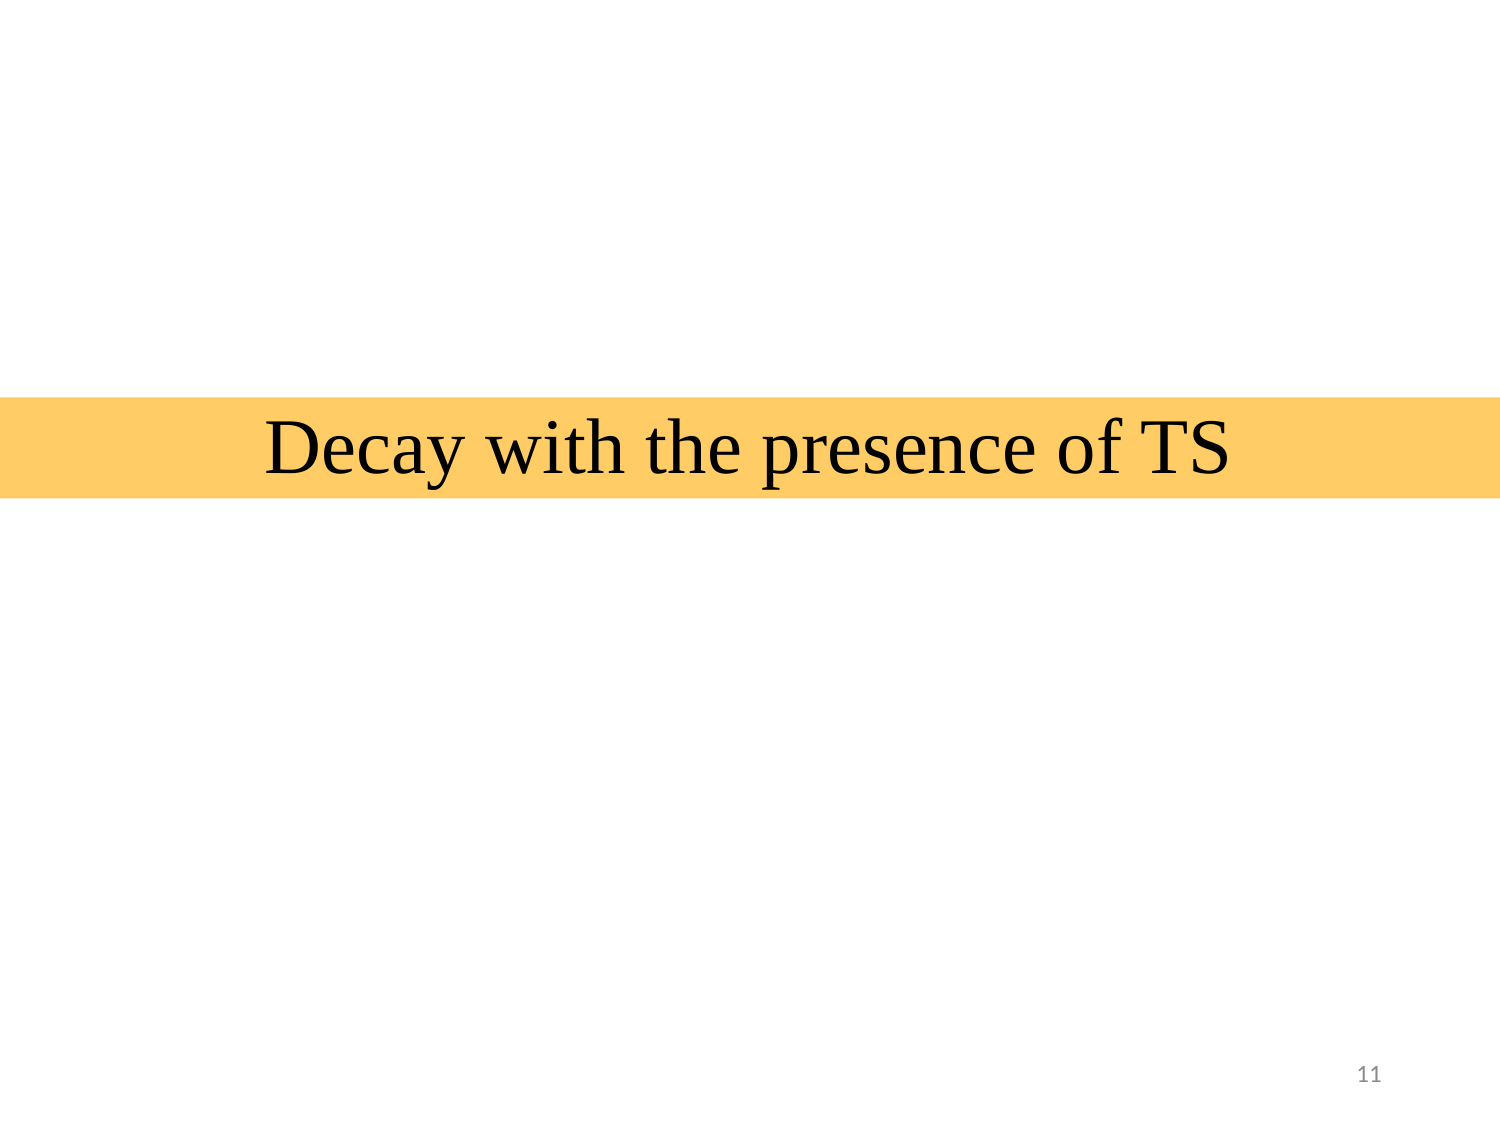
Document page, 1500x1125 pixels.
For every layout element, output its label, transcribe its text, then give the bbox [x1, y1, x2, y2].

slide_number 11 [1059, 1042, 1397, 1103]
title Decay with the presence of TS [0, 397, 1500, 499]
